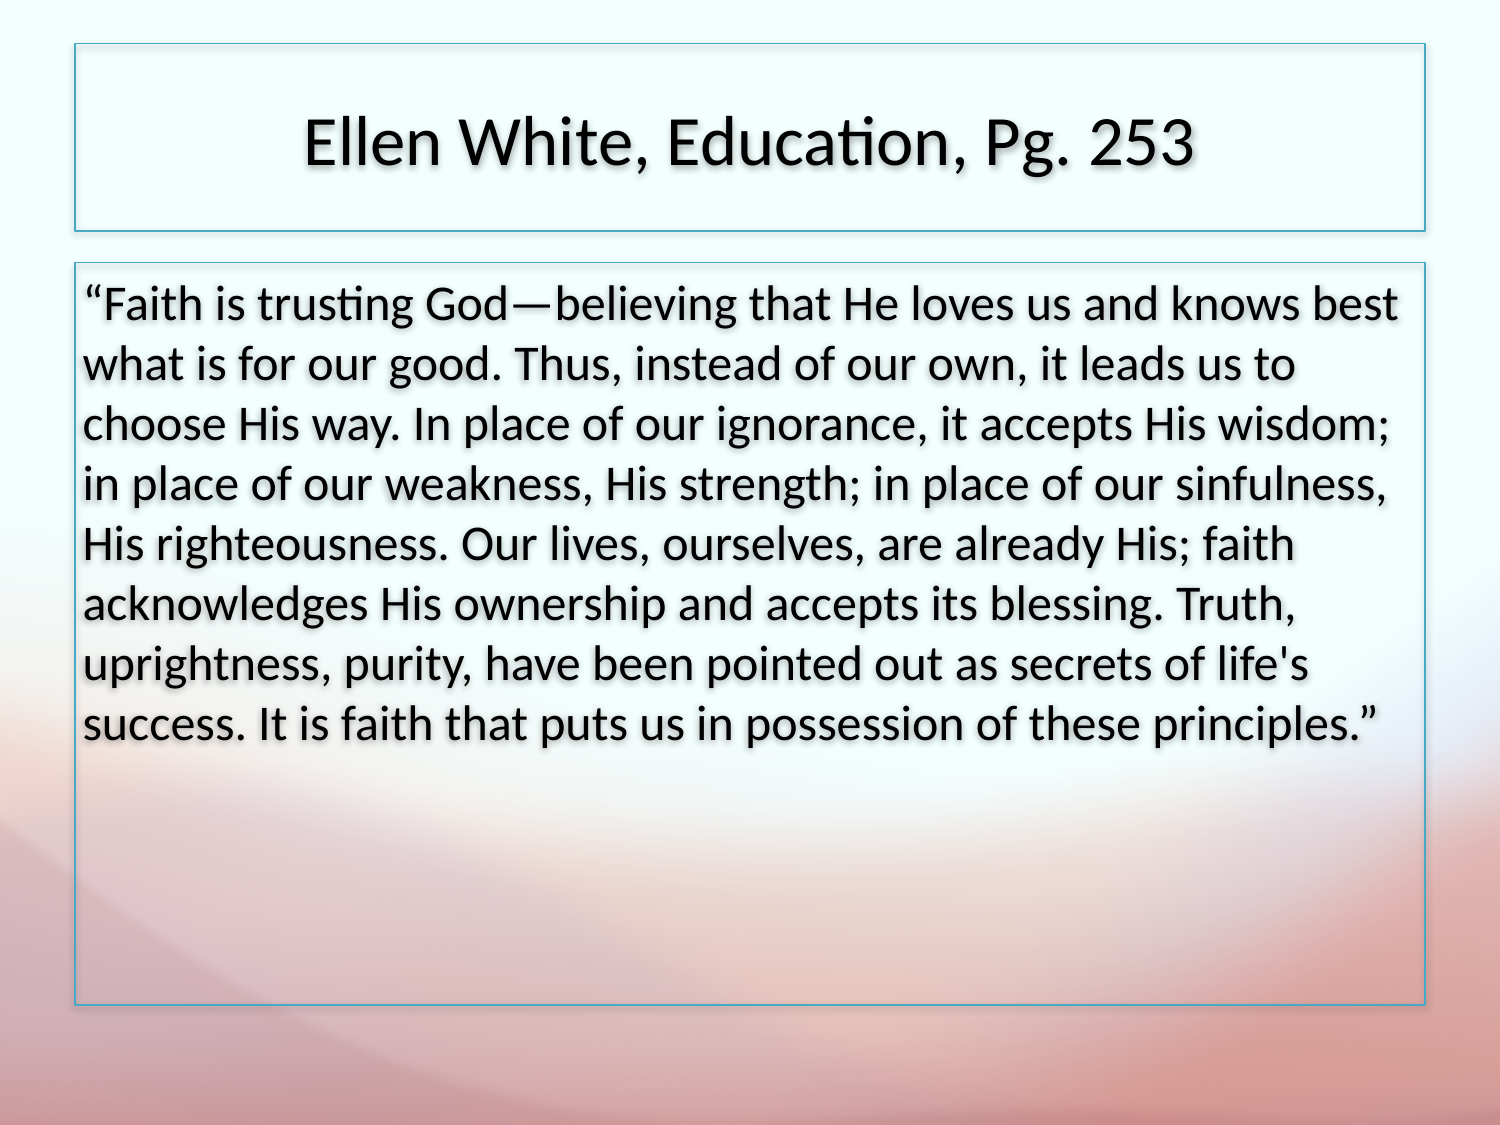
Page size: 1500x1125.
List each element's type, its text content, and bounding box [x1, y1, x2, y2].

picture [0, 0, 1500, 1125]
title Ellen White, Education, Pg. 253 [74, 43, 1426, 232]
list “Faith is trusting God—believing that He loves us and knows best what is for our good. Thus, instead of our own, it leads us to choose His way. In place of our ignorance, it accepts His wisdom; in place of our weakness, His strength; in place of our sinfulness, His righteousness. Our lives, ourselves, are already His; faith acknowledges His ownership and accepts its blessing. Truth, uprightness, purity, have been pointed out as secrets of life's success. It is faith that puts us in possession of these principles.” [74, 261, 1426, 1006]
